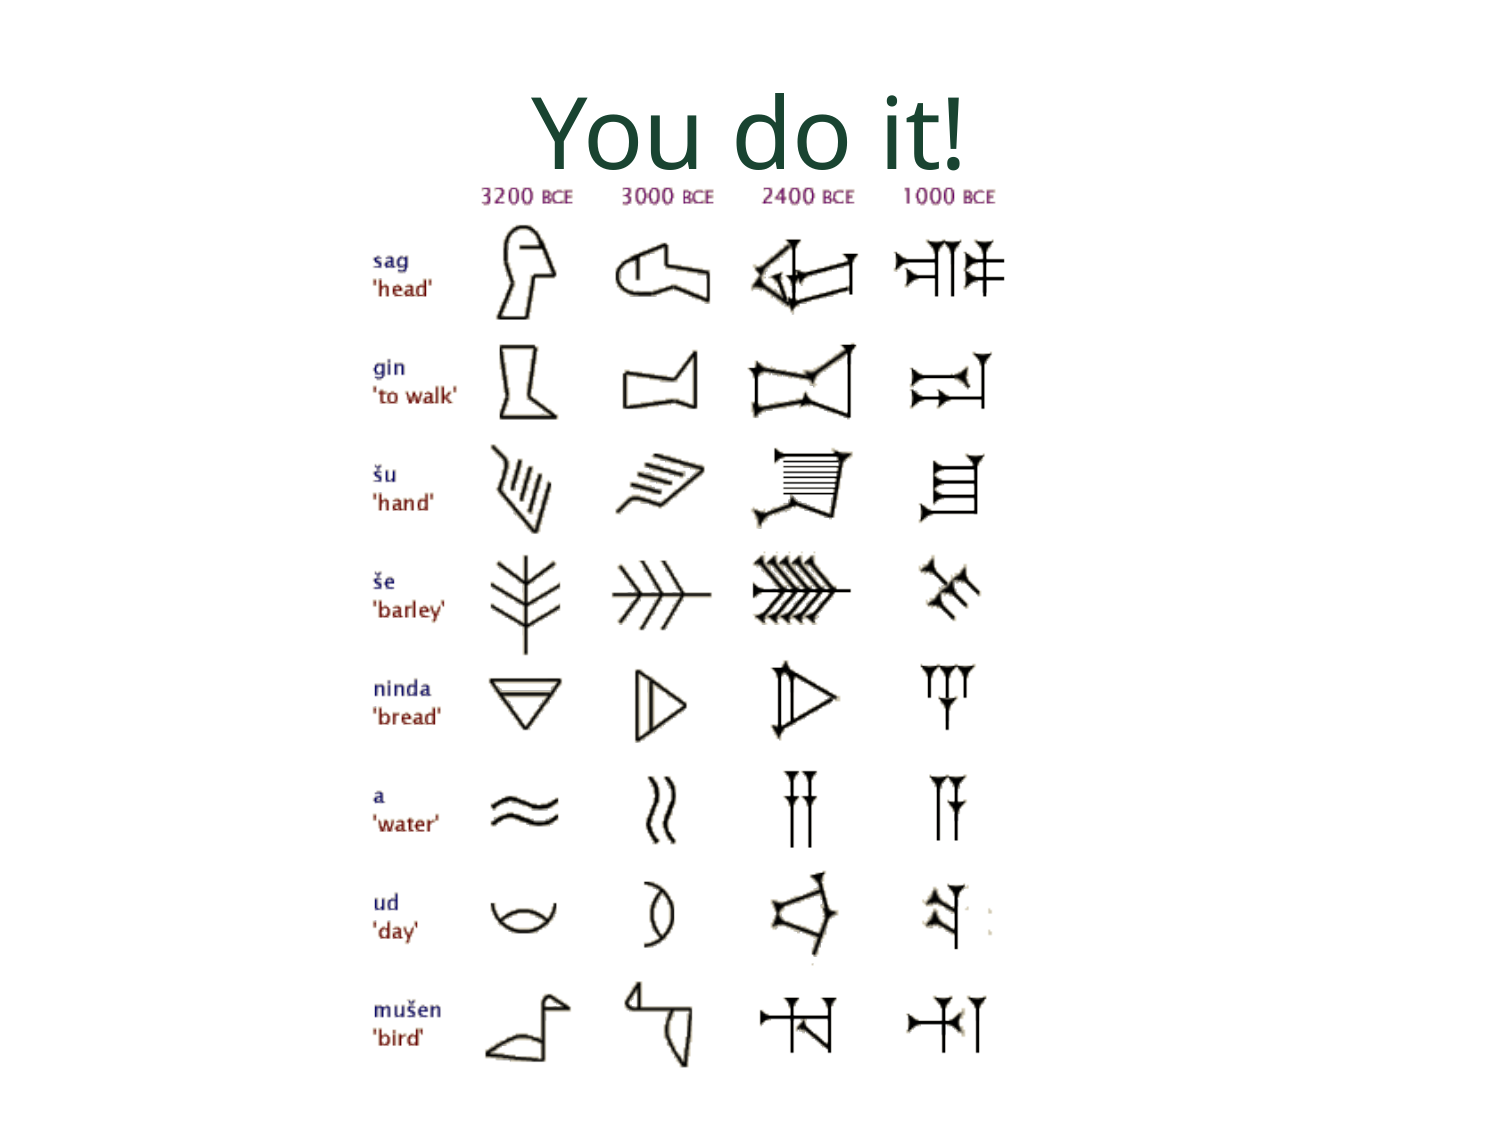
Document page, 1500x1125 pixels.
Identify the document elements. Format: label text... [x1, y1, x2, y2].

title You do it! [125, 13, 1375, 168]
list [0, 178, 1500, 1072]
